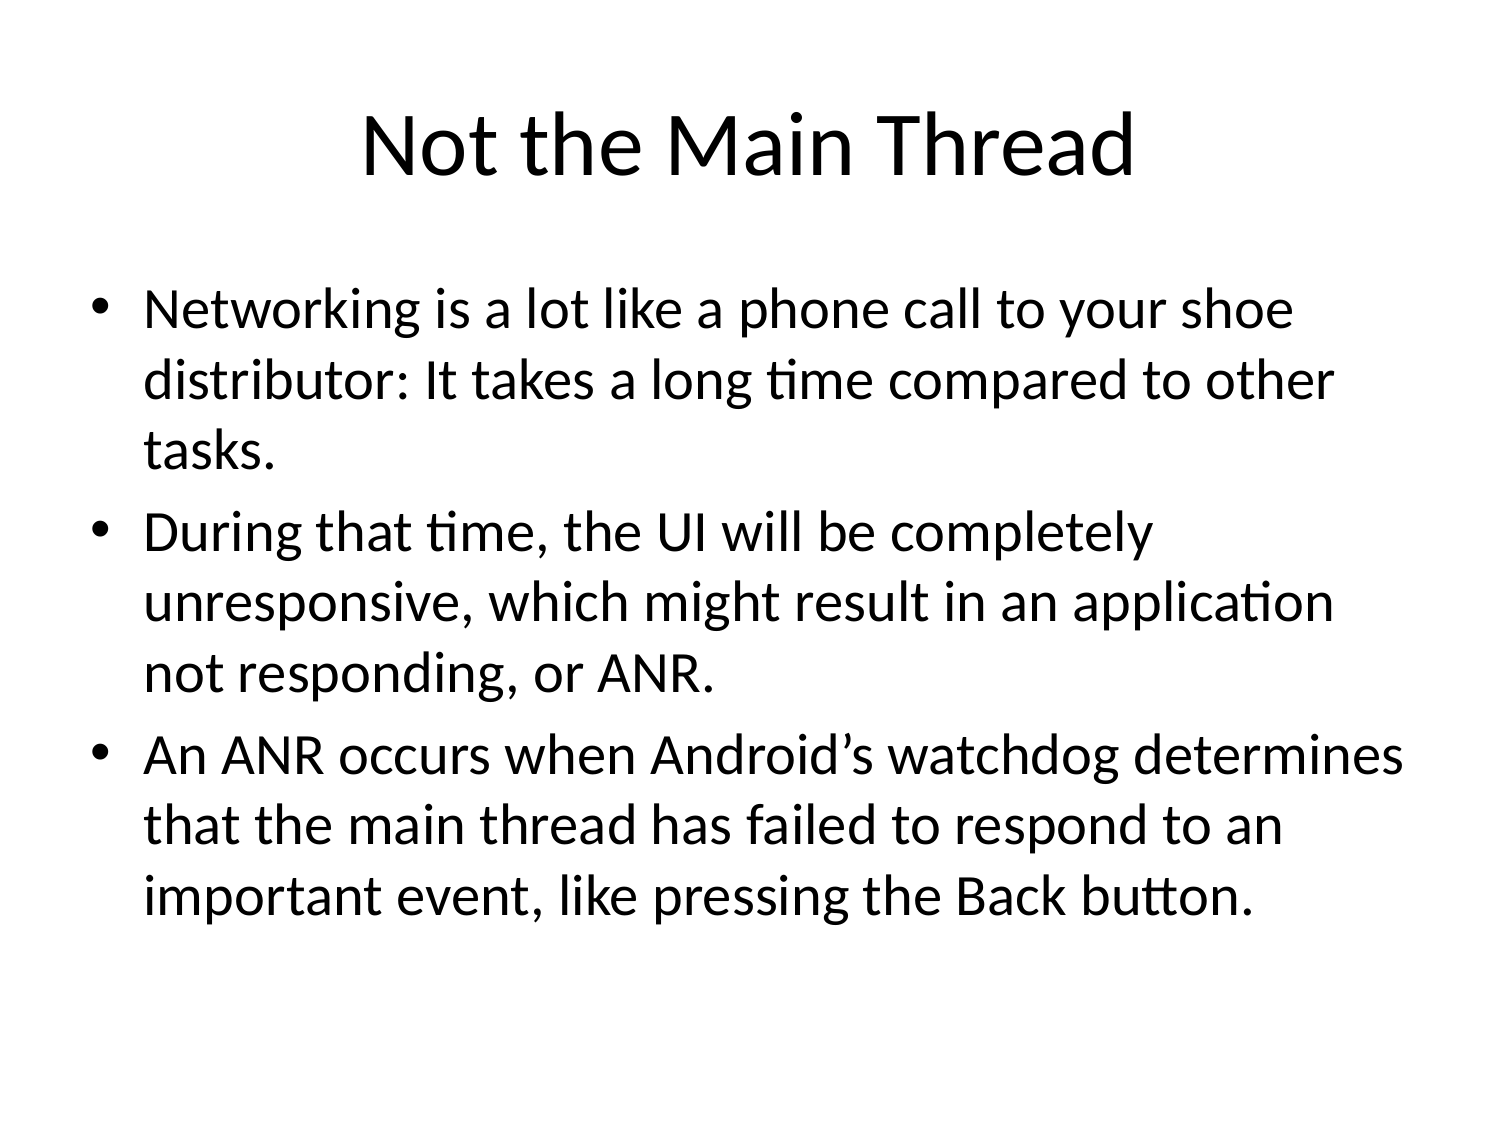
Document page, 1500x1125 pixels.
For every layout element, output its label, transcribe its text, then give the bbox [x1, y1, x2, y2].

list ﻿Networking is a lot like a phone call to your shoe distributor: It takes a long time compared to other tasks. During that time, the UI will be completely unresponsive, which might result in an application not responding, or ANR. An ANR occurs when Android’s watchdog determines that the main thread has failed to respond to an important event, like pressing the Back button. [75, 262, 1425, 1005]
title Not the Main Thread [75, 45, 1425, 233]
